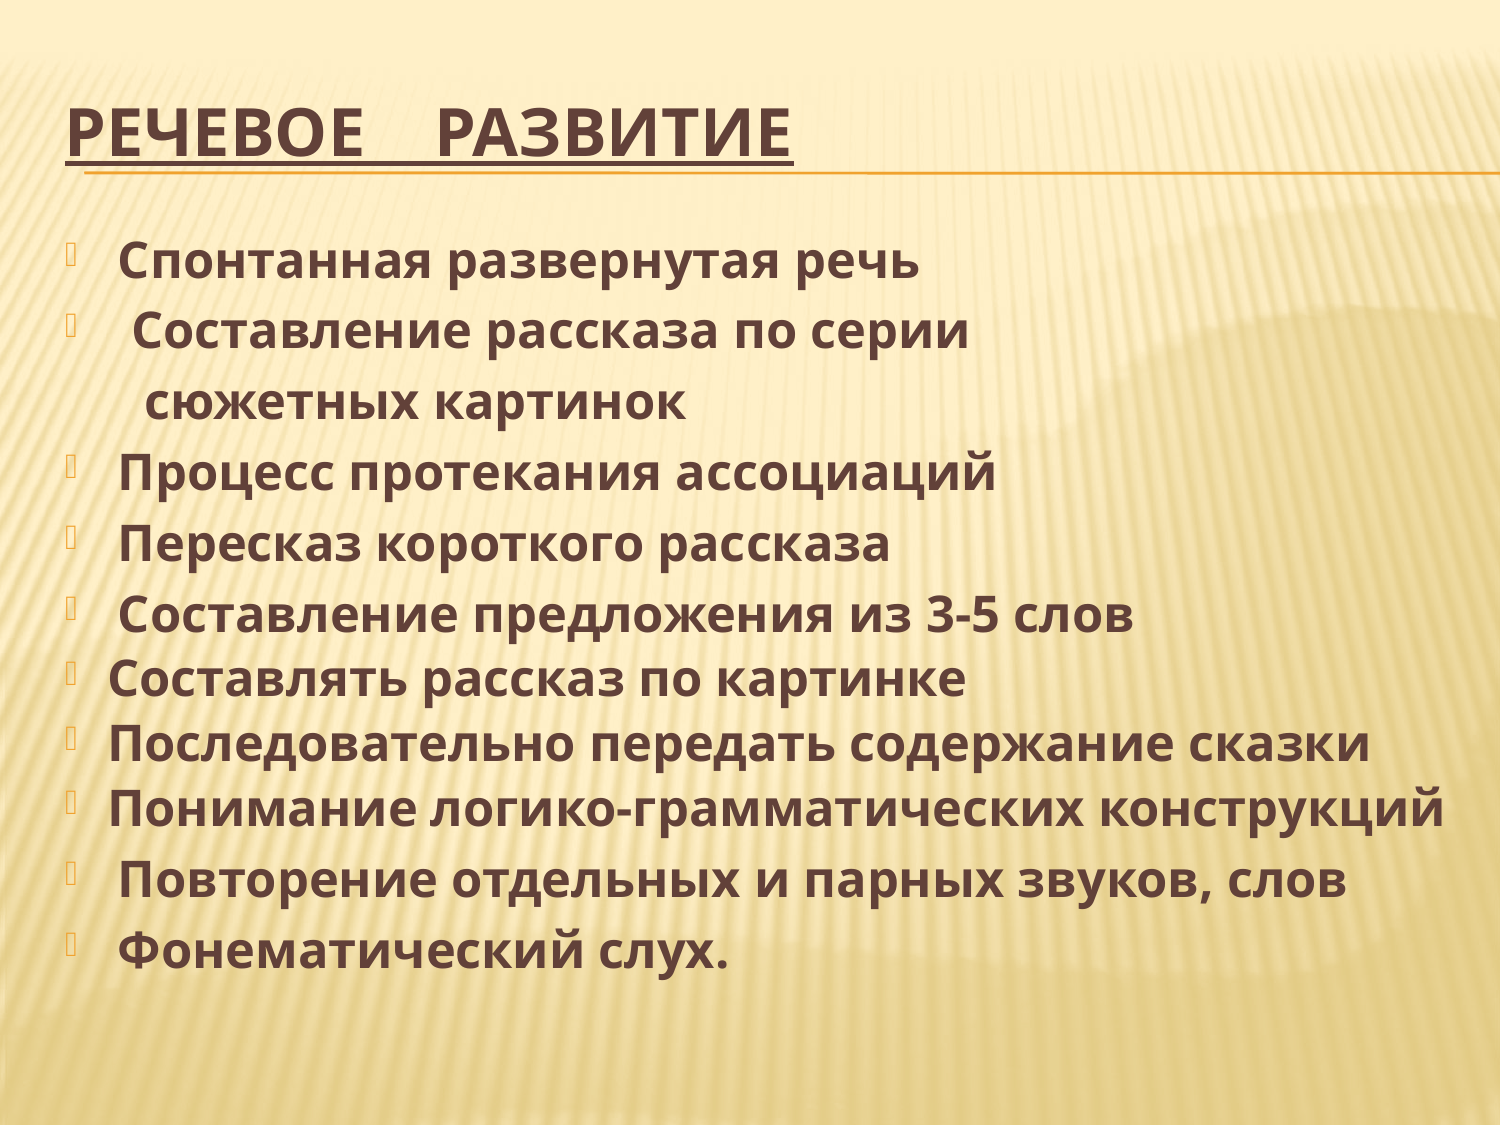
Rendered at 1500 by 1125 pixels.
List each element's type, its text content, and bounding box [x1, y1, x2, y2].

title Речевое развитие [50, 75, 1475, 185]
list Спонтанная развернутая речь Составление рассказа по серии сюжетных картинок Процесс протекания ассоциаций Пересказ короткого рассказа Составление предложения из 3-5 слов Составлять рассказ по картинке Последовательно передать содержание сказки Понимание логико-грамматических конструкций Повторение отдельных и парных звуков, слов Фонематический слух. [49, 219, 1476, 998]
